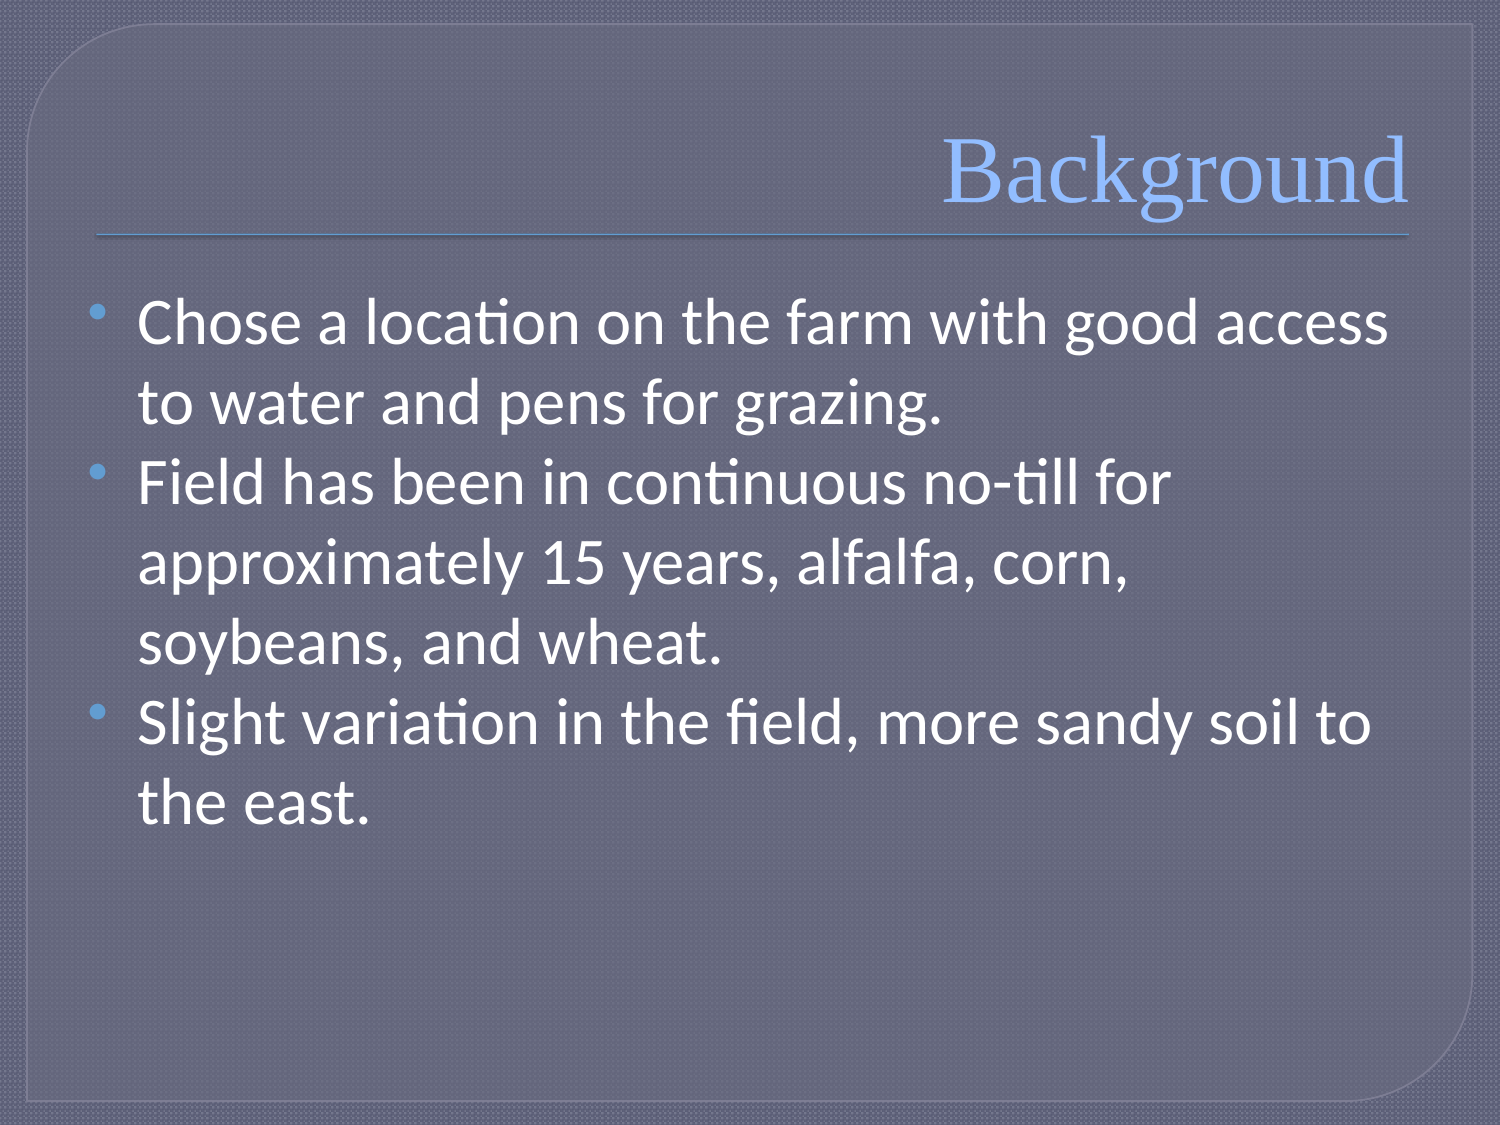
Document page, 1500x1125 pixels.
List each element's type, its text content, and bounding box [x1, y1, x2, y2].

title Background [75, 41, 1425, 230]
list Chose a location on the farm with good access to water and pens for grazing. Field has been in continuous no-till for approximately 15 years, alfalfa, corn, soybeans, and wheat. Slight variation in the field, more sandy soil to the east. [75, 270, 1425, 1013]
